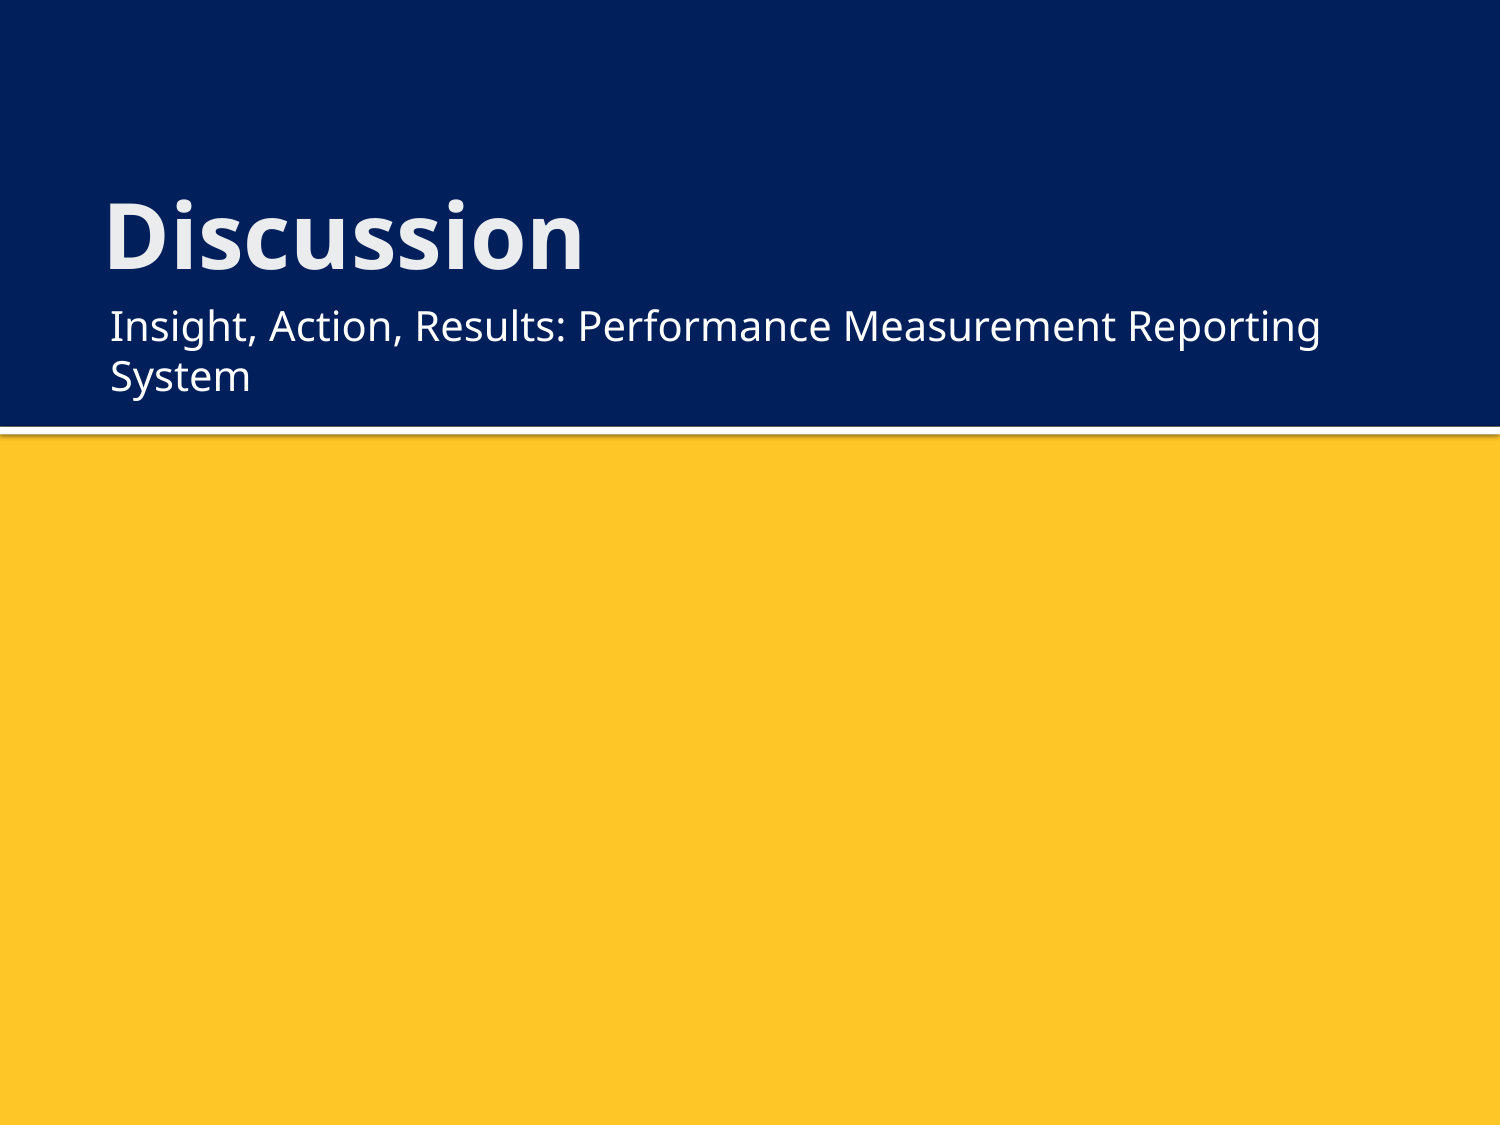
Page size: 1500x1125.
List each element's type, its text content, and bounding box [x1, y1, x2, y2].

title Discussion [87, 19, 1438, 289]
list Insight, Action, Results: Performance Measurement Reporting System [85, 299, 1438, 413]
